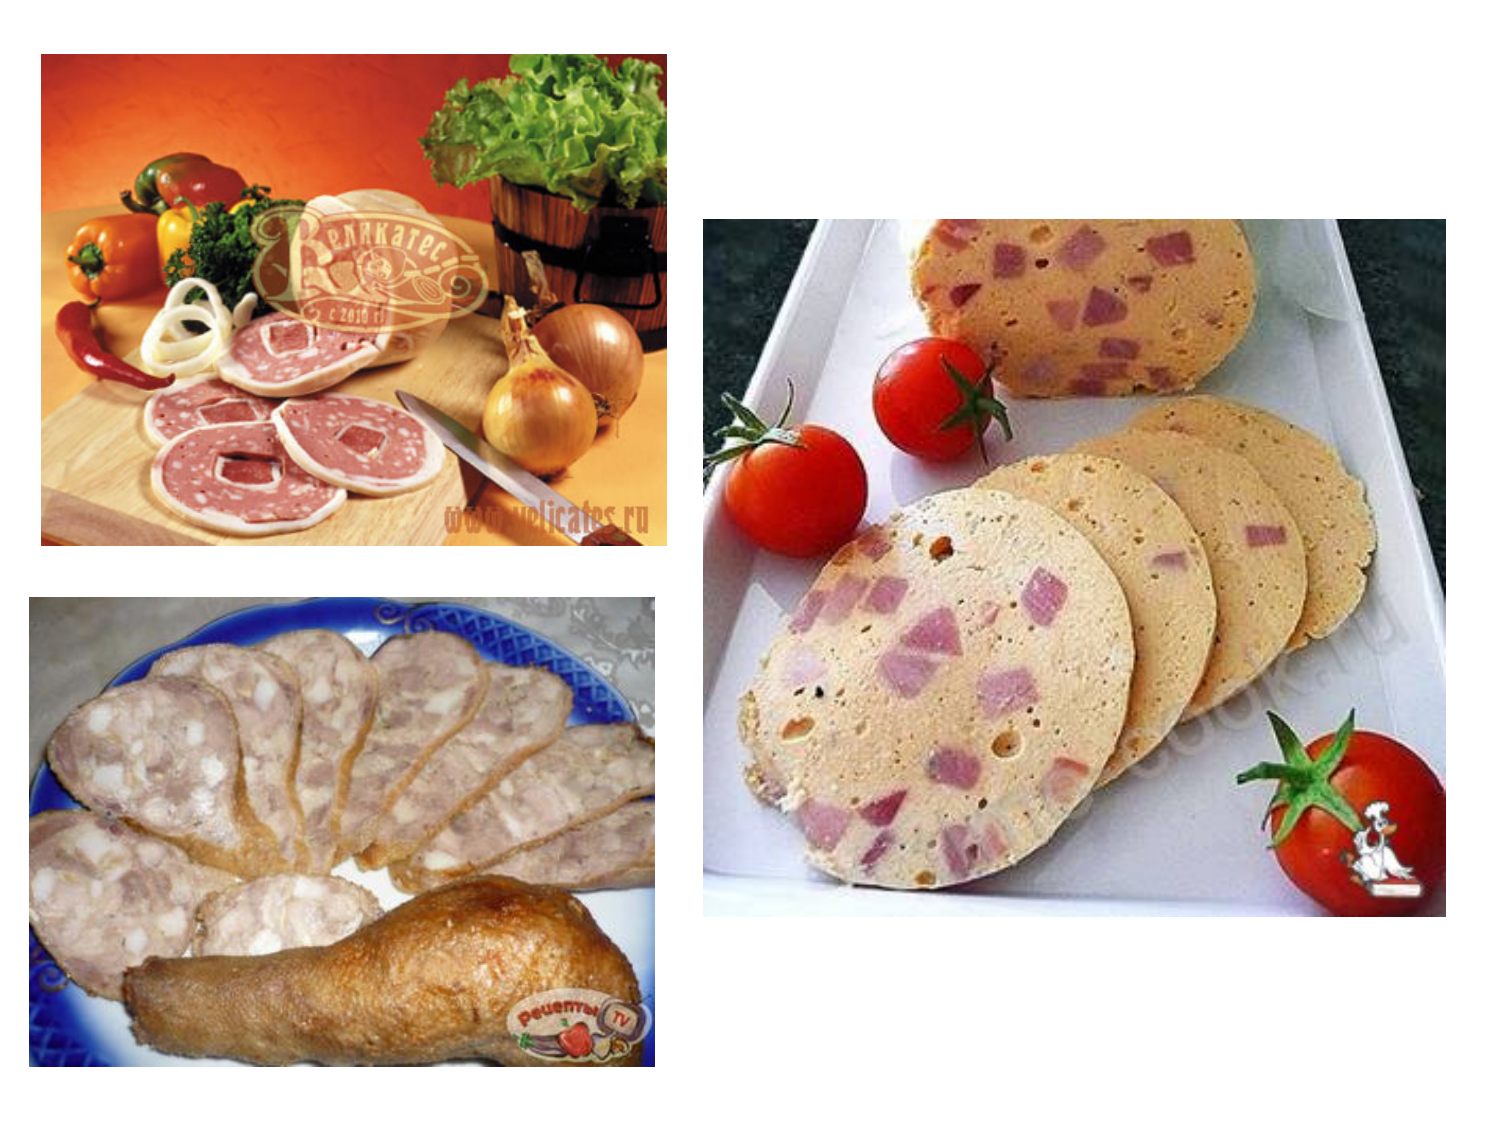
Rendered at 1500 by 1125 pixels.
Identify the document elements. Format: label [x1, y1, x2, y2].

picture [703, 219, 1446, 918]
picture [41, 54, 667, 546]
picture [29, 597, 655, 1067]
